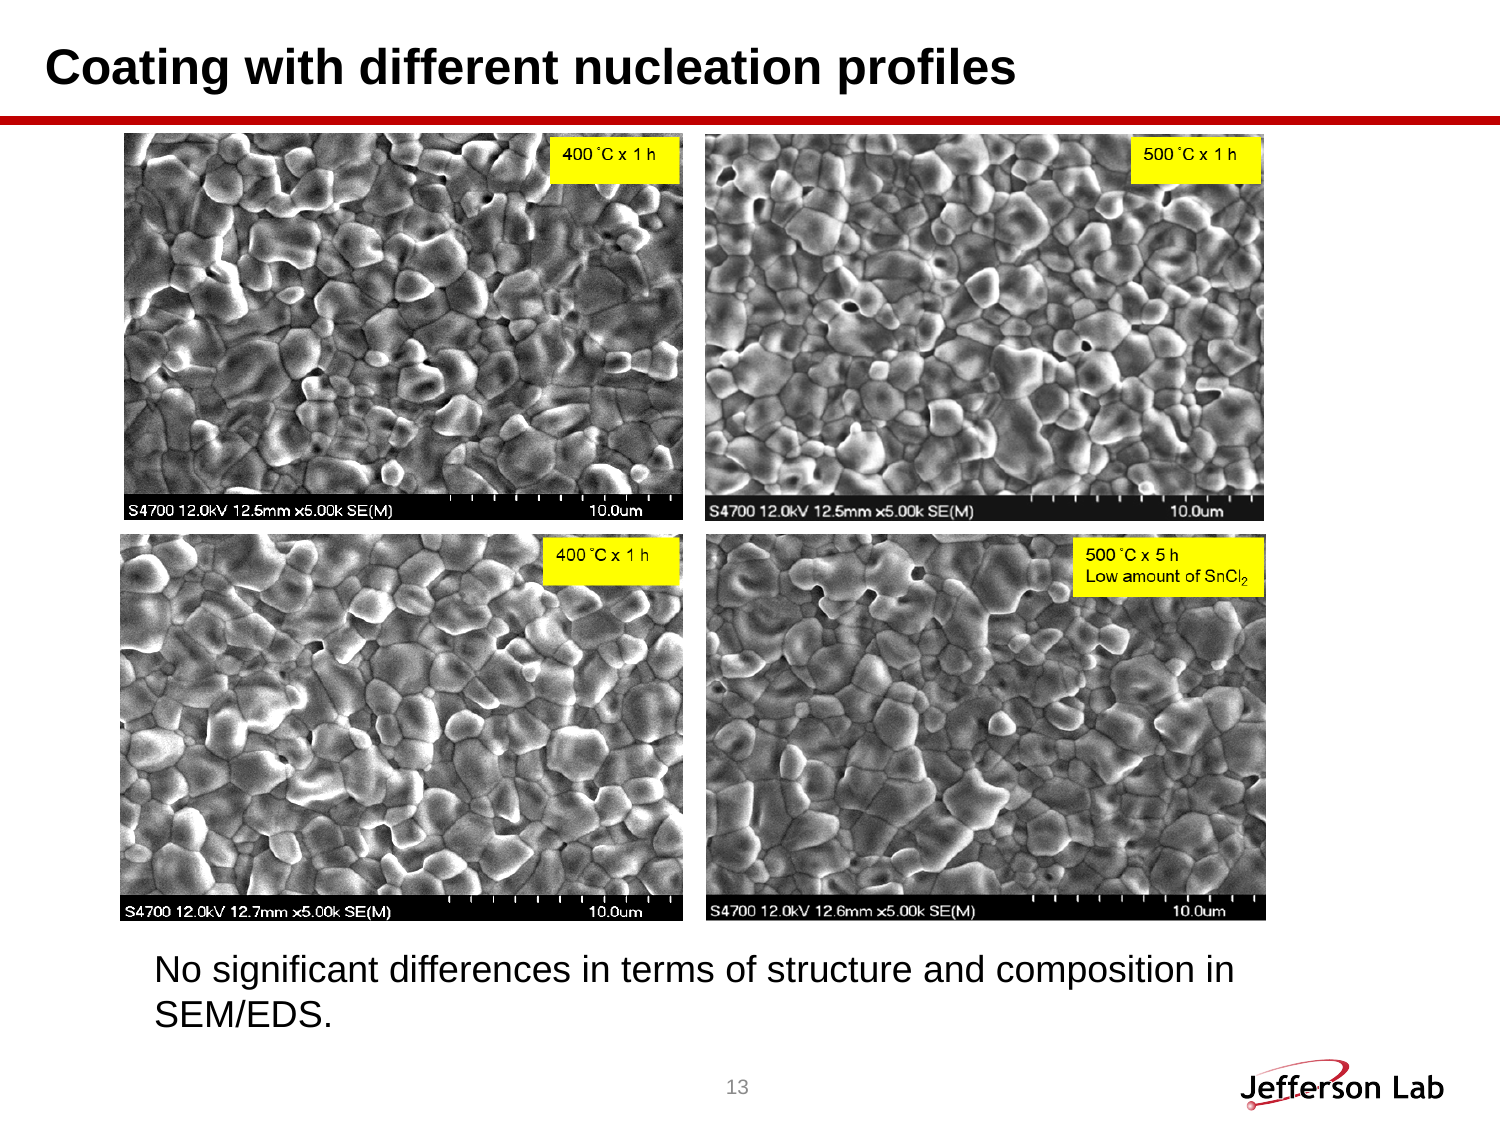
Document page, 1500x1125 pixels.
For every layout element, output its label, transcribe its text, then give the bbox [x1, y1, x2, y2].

title Coating with different nucleation profiles [29, 28, 1419, 109]
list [120, 133, 1266, 921]
text_box No significant differences in terms of structure and composition in SEM/EDS. [139, 937, 1277, 1043]
slide_number 13 [693, 1060, 782, 1111]
picture [1238, 1051, 1457, 1122]
